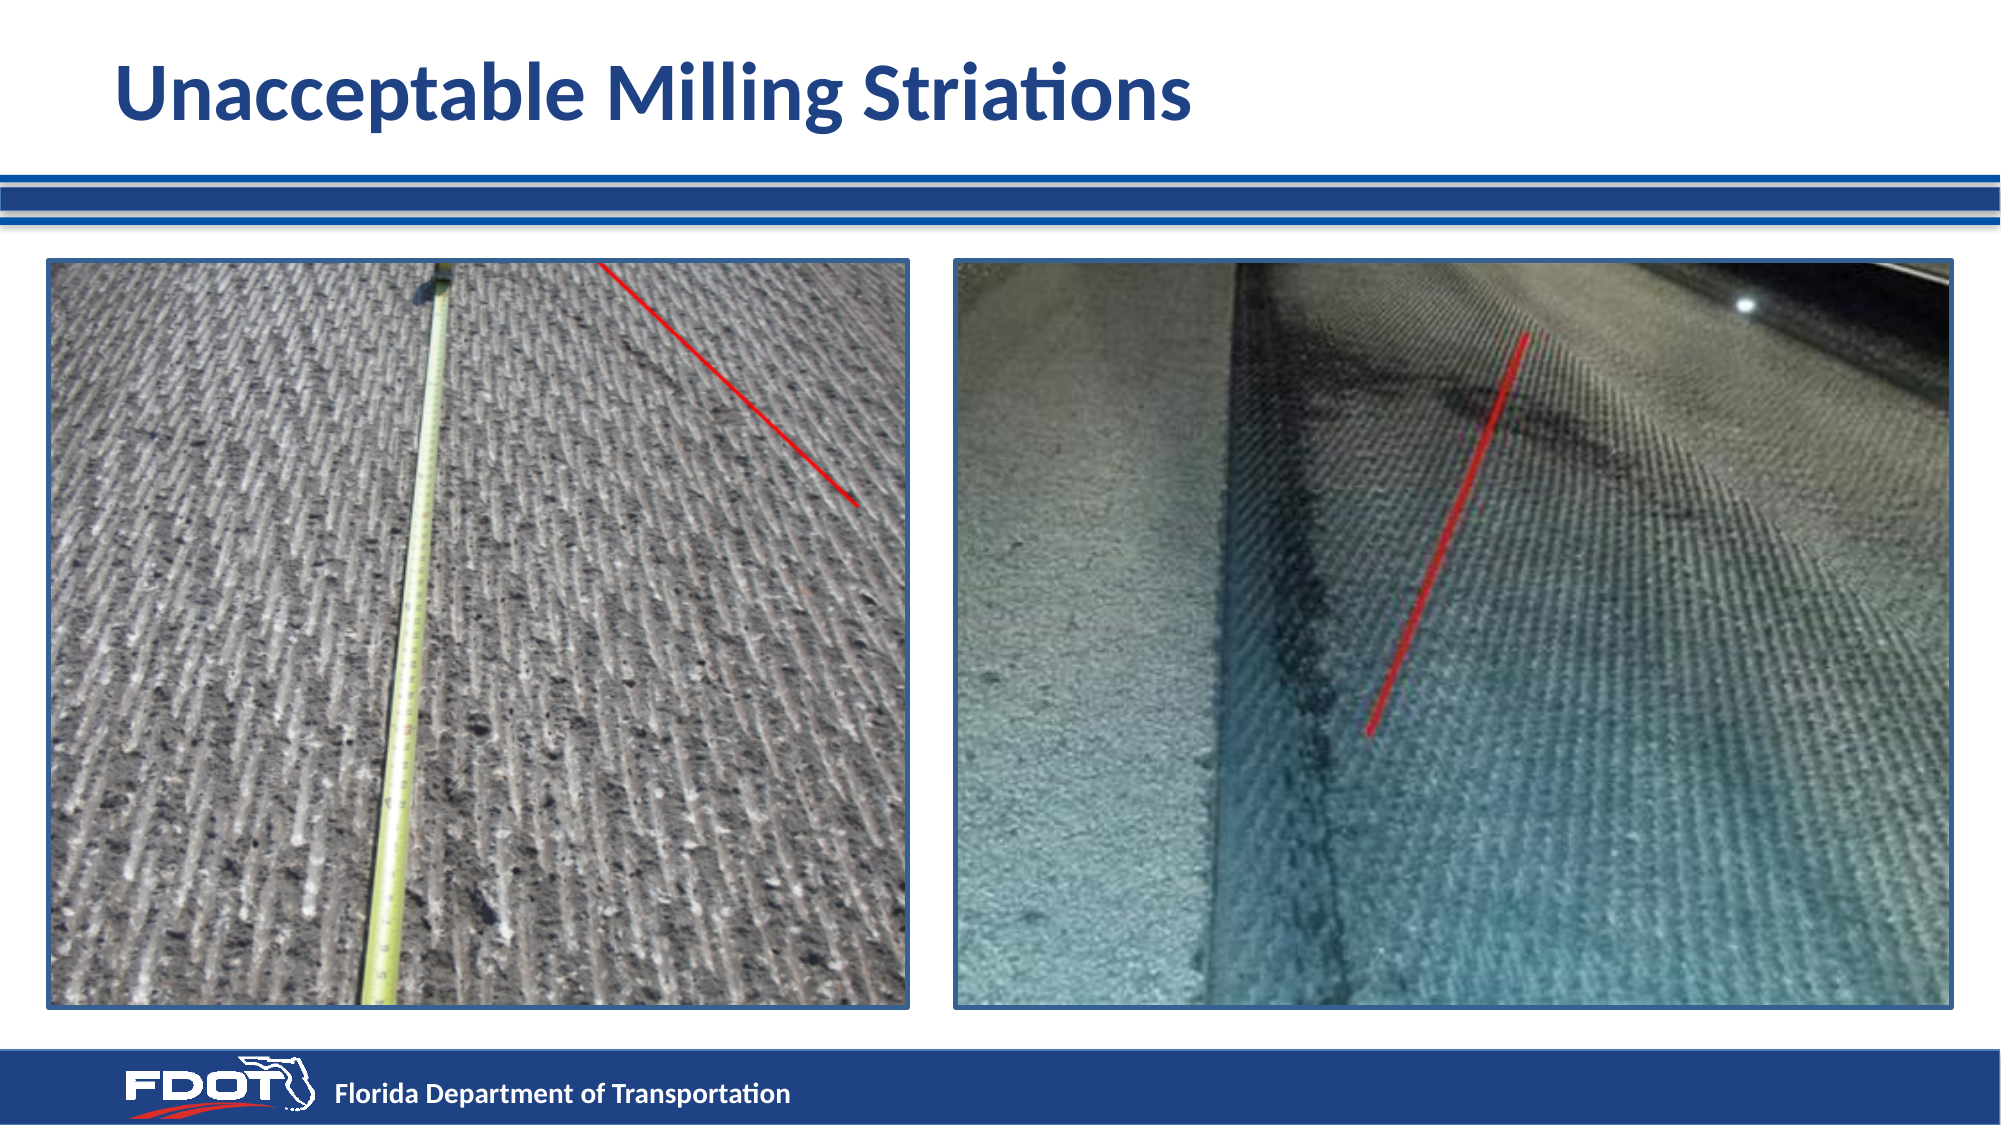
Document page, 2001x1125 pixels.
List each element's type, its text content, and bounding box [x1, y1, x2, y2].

picture [957, 262, 1950, 1006]
picture [50, 262, 906, 1006]
title Unacceptable Milling Striations [99, 1, 1900, 173]
picture [120, 1054, 320, 1121]
